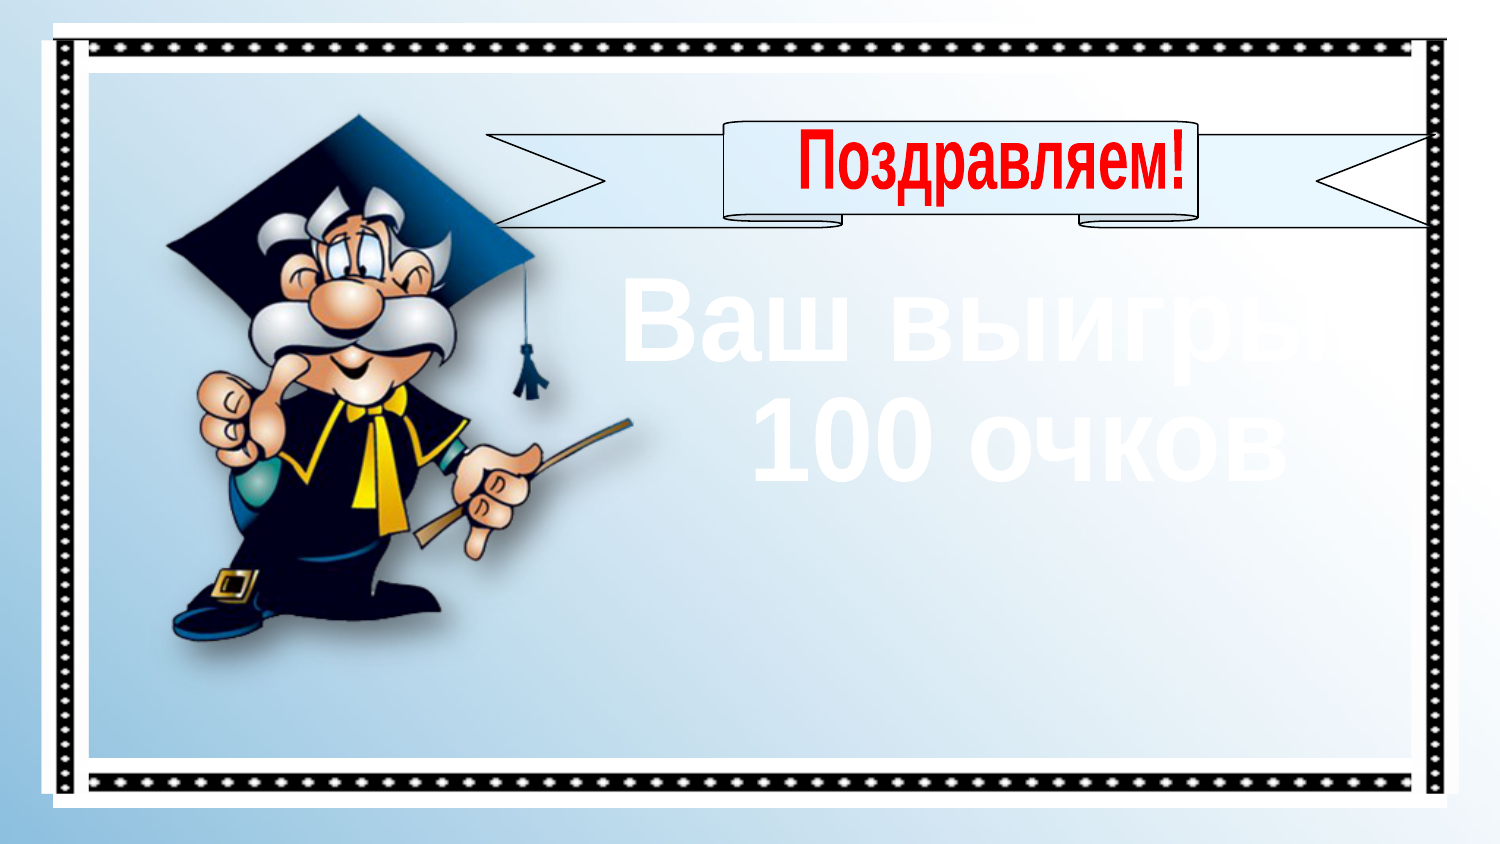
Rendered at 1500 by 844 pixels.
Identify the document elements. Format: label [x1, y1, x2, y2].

picture [0, 0, 1500, 844]
text_box [702, 121, 1436, 228]
